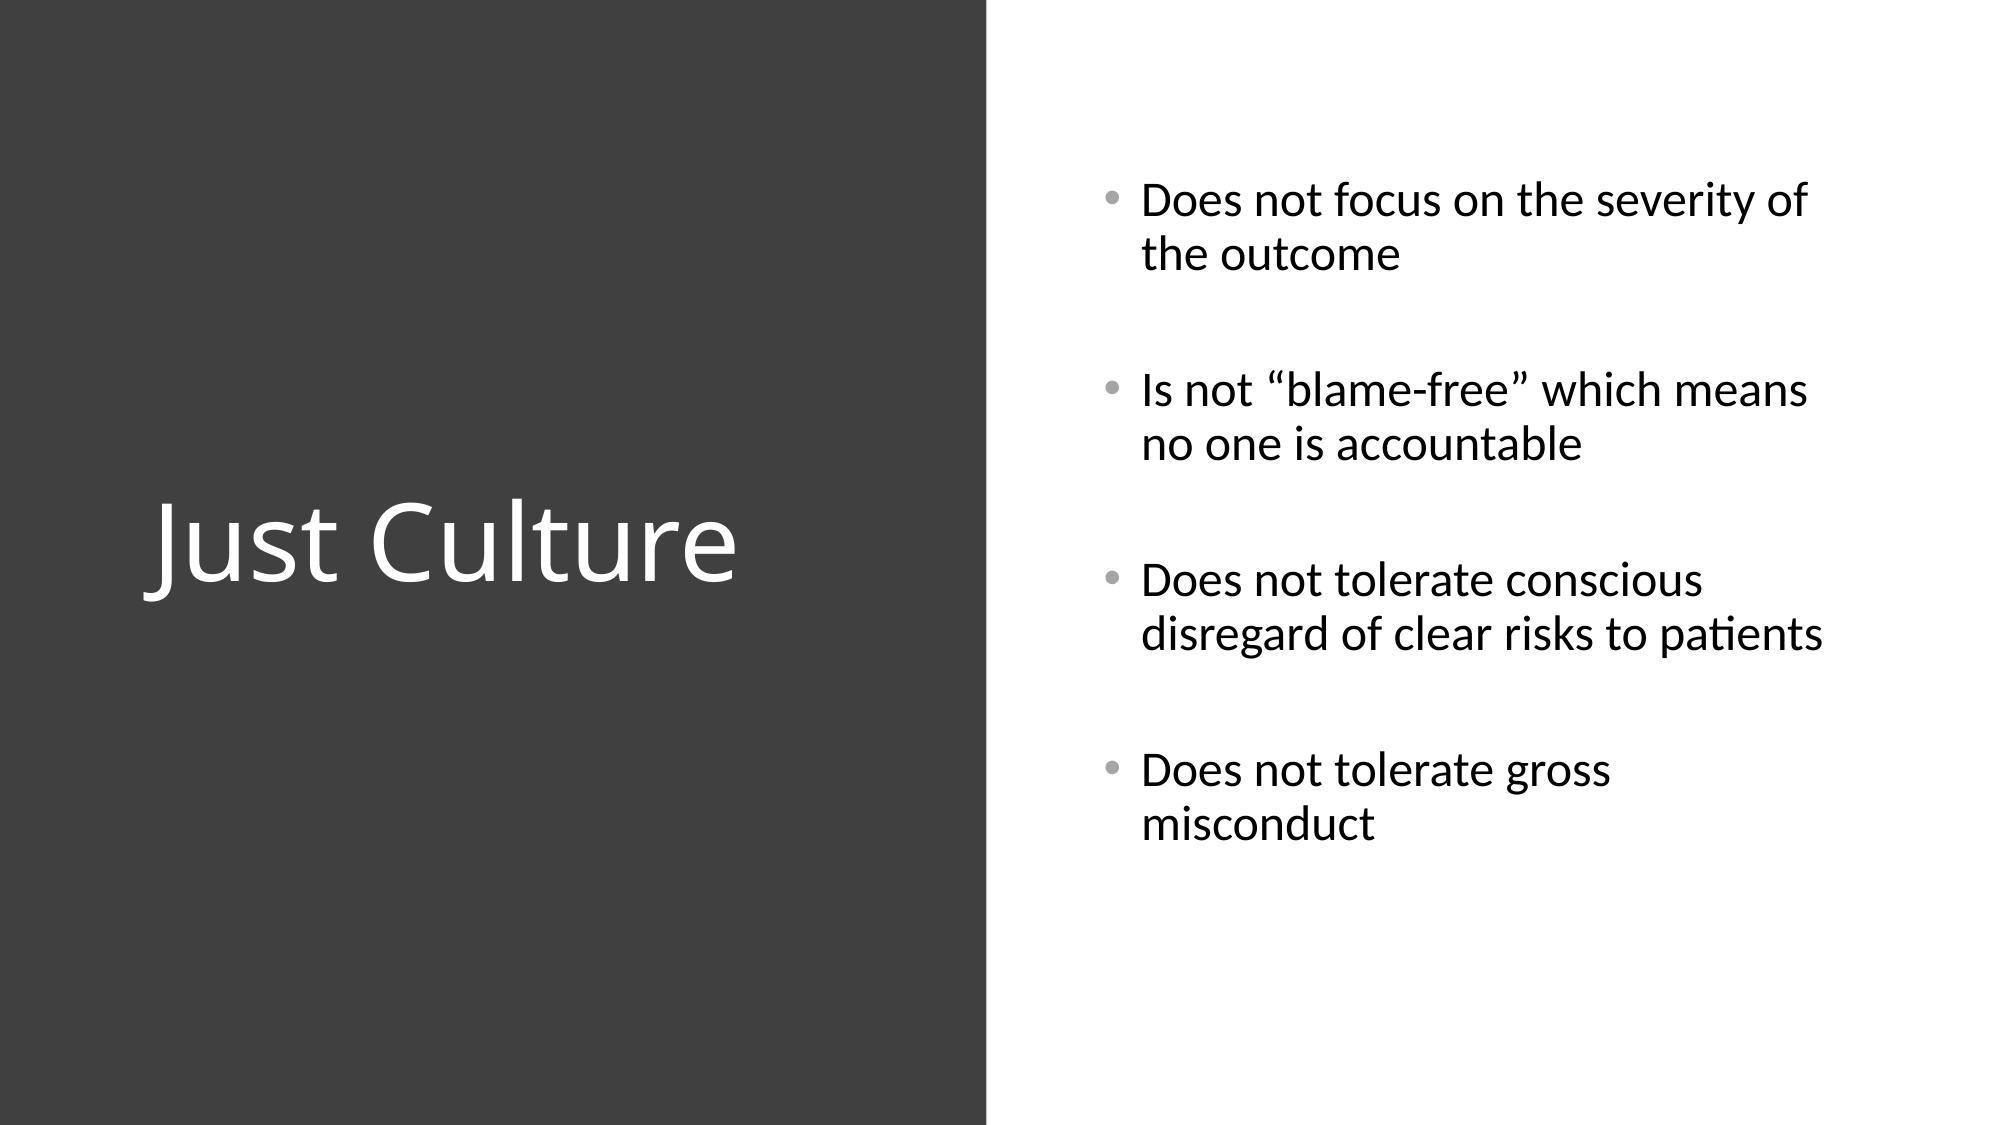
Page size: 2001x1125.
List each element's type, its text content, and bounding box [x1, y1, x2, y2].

title Just Culture [137, 101, 925, 990]
list Does not focus on the severity of the outcome Is not “blame-free” which means no one is accountable Does not tolerate conscious disregard of clear risks to patients Does not tolerate gross misconduct [1069, 101, 1863, 990]
text_box [0, 0, 987, 1125]
